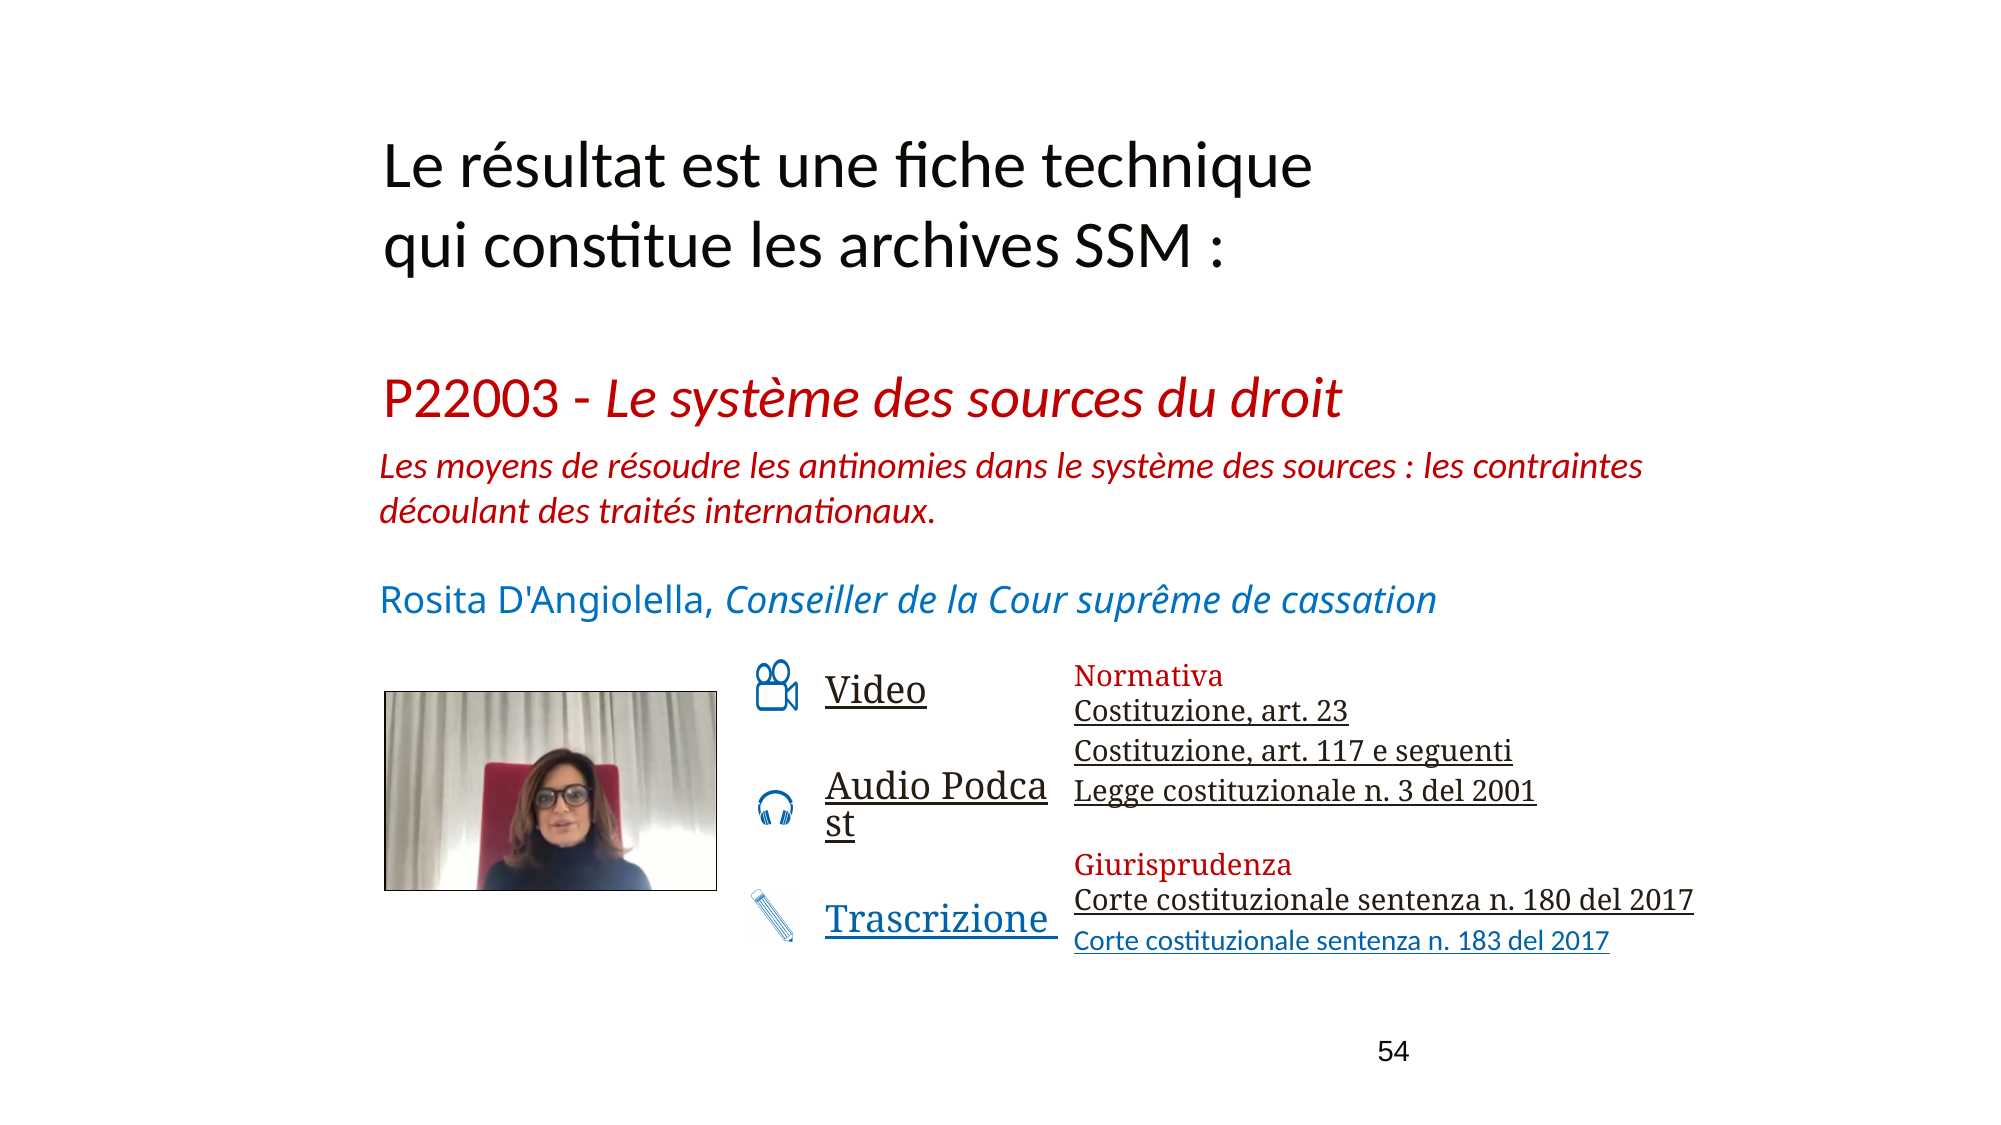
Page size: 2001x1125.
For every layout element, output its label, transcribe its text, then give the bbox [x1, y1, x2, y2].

text_box Video Audio Podcast Trascrizione [810, 658, 1059, 962]
text_box Les moyens de résoudre les antinomies dans le système des sources : les contraintes découlant des traités internationaux. Rosita D'Angiolella, Conseiller de la Cour suprême de cassation [364, 433, 1683, 628]
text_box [755, 659, 798, 711]
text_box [757, 790, 793, 826]
text_box Normativa Costituzione, art. 23 Costituzione, art. 117 e seguenti Legge costituzionale n. 3 del 2001 Giurisprudenza Corte costituzionale sentenza n. 180 del 2017 Corte costituzionale sentenza n. 183 del 2017 [1059, 650, 1710, 1009]
slide_number 54 [1074, 1024, 1425, 1103]
text_box Le résultat est une fiche technique qui constitue les archives SSM : [368, 113, 1425, 289]
picture [385, 691, 716, 891]
text_box P22003 - Le système des sources du droit [368, 351, 1449, 433]
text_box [751, 889, 793, 942]
